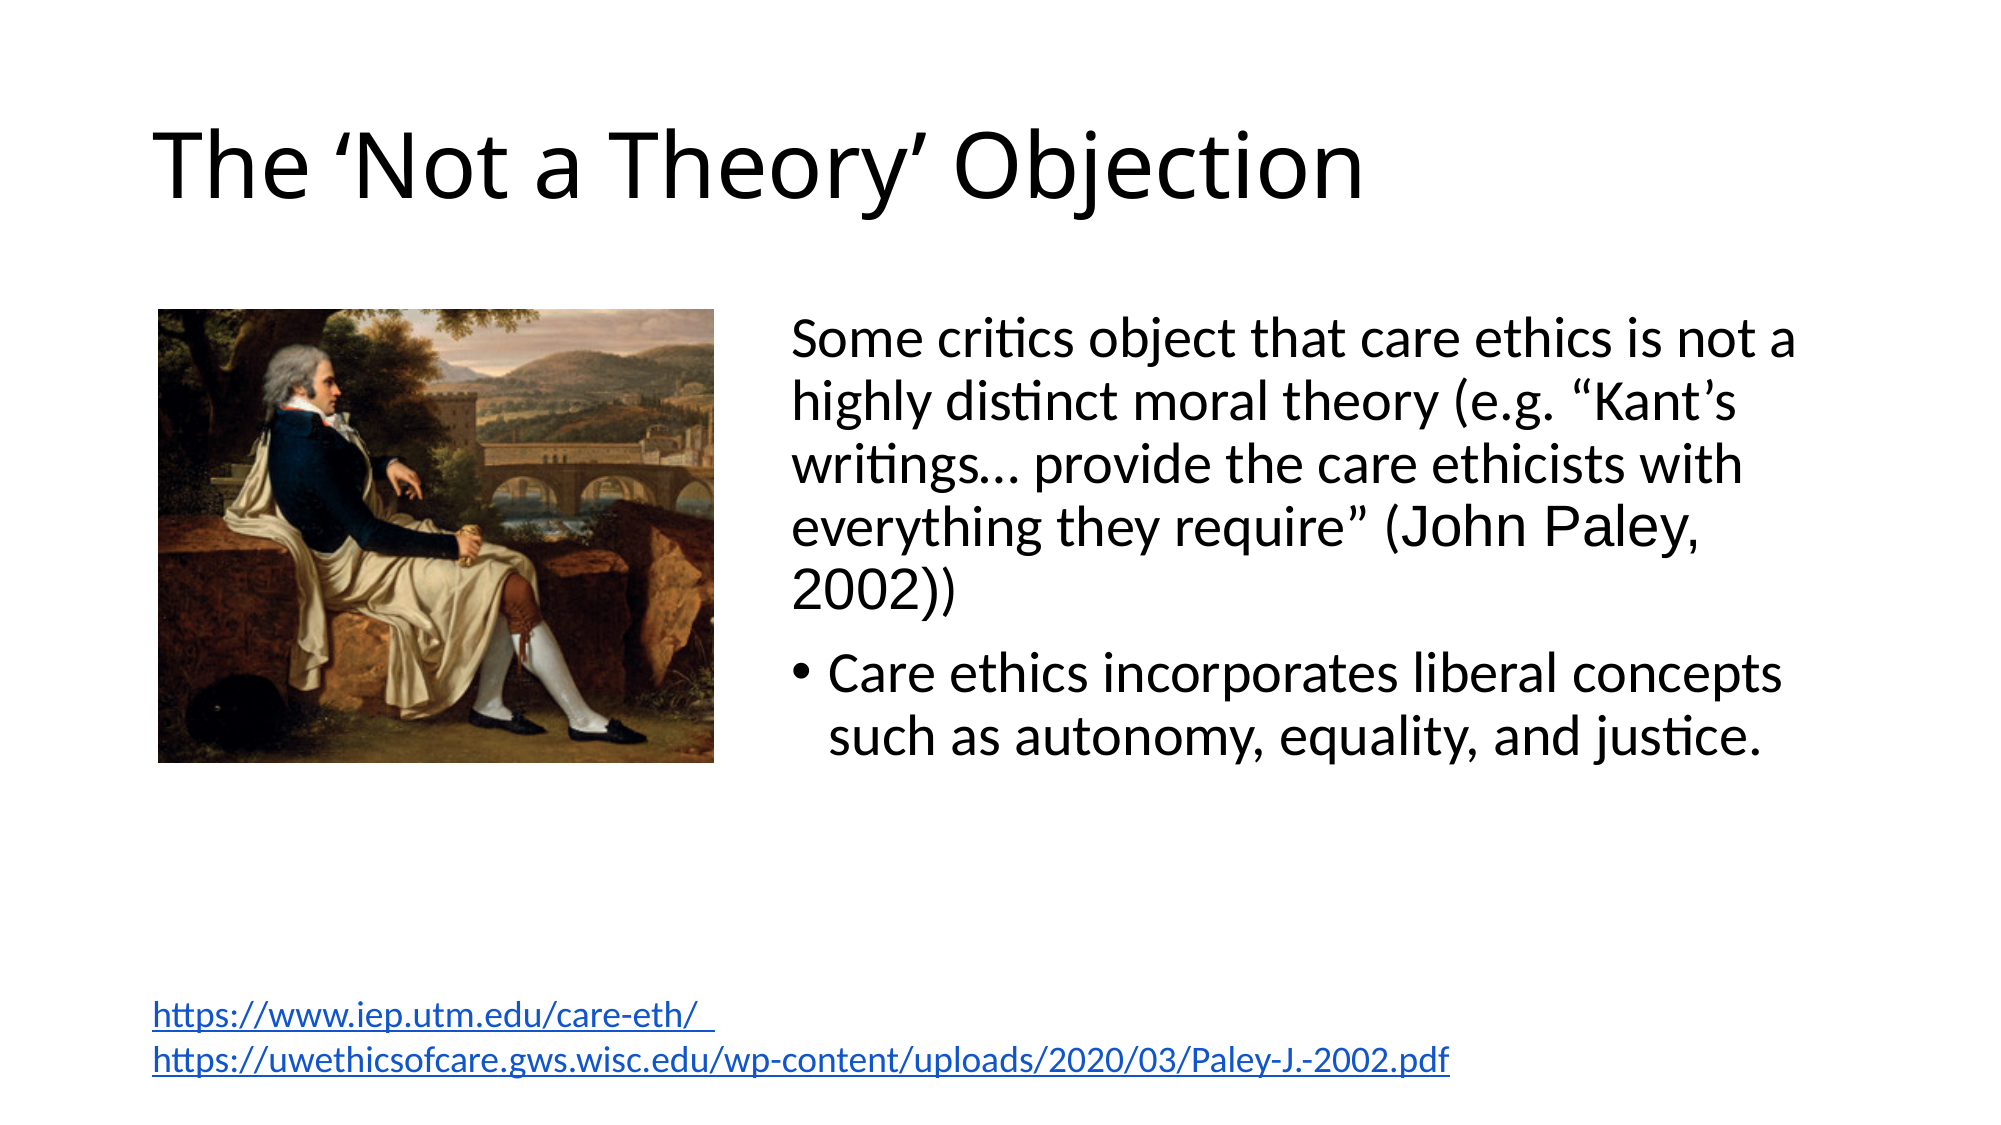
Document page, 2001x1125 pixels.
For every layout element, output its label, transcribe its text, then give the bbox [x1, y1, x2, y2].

list Some critics object that care ethics is not a highly distinct moral theory (e.g. “Kant’s writings… provide the care ethicists with everything they require” (John Paley, 2002)) Care ethics incorporates liberal concepts such as autonomy, equality, and justice. [776, 299, 1863, 1014]
picture [158, 309, 714, 763]
title The ‘Not a Theory’ Objection [137, 59, 1863, 278]
text_box https://www.iep.utm.edu/care-eth/ https://uwethicsofcare.gws.wisc.edu/wp-content/uploads/2020/03/Paley-J.-2002.pdf [137, 982, 1784, 1088]
